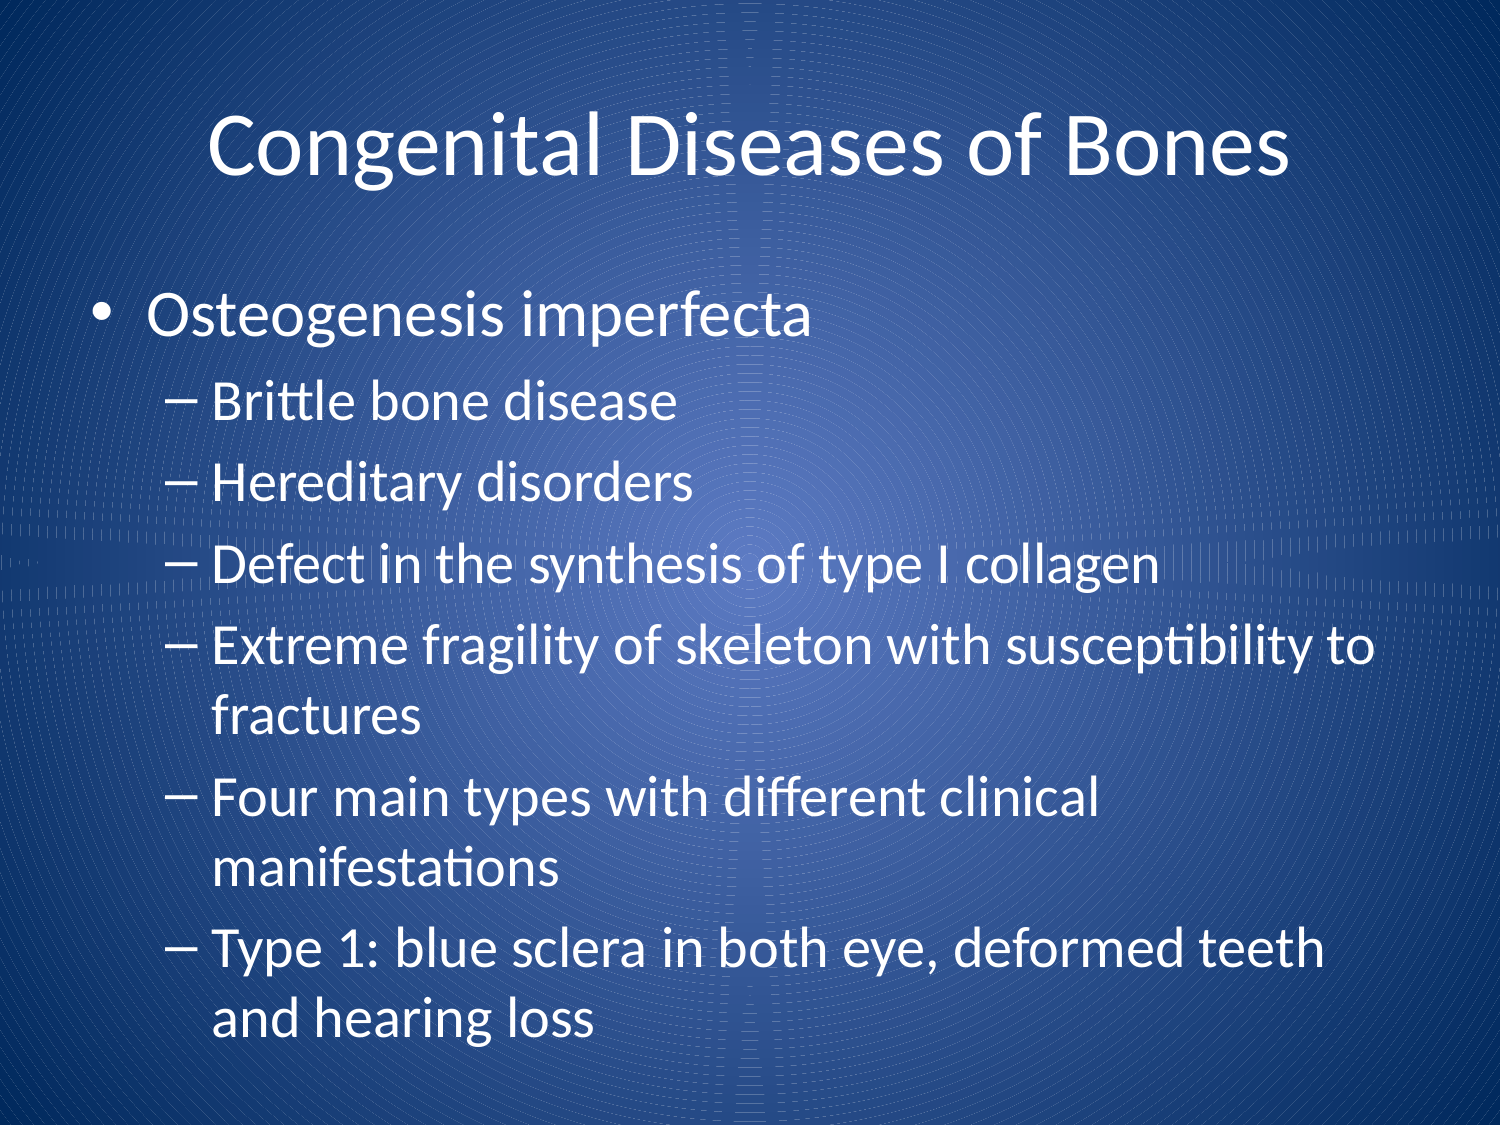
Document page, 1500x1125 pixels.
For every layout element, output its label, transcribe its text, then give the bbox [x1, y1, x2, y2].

list Osteogenesis imperfecta Brittle bone disease Hereditary disorders Defect in the synthesis of type I collagen Extreme fragility of skeleton with susceptibility to fractures Four main types with different clinical manifestations Type 1: blue sclera in both eye, deformed teeth and hearing loss [75, 262, 1425, 1059]
title Congenital Diseases of Bones [75, 45, 1425, 233]
